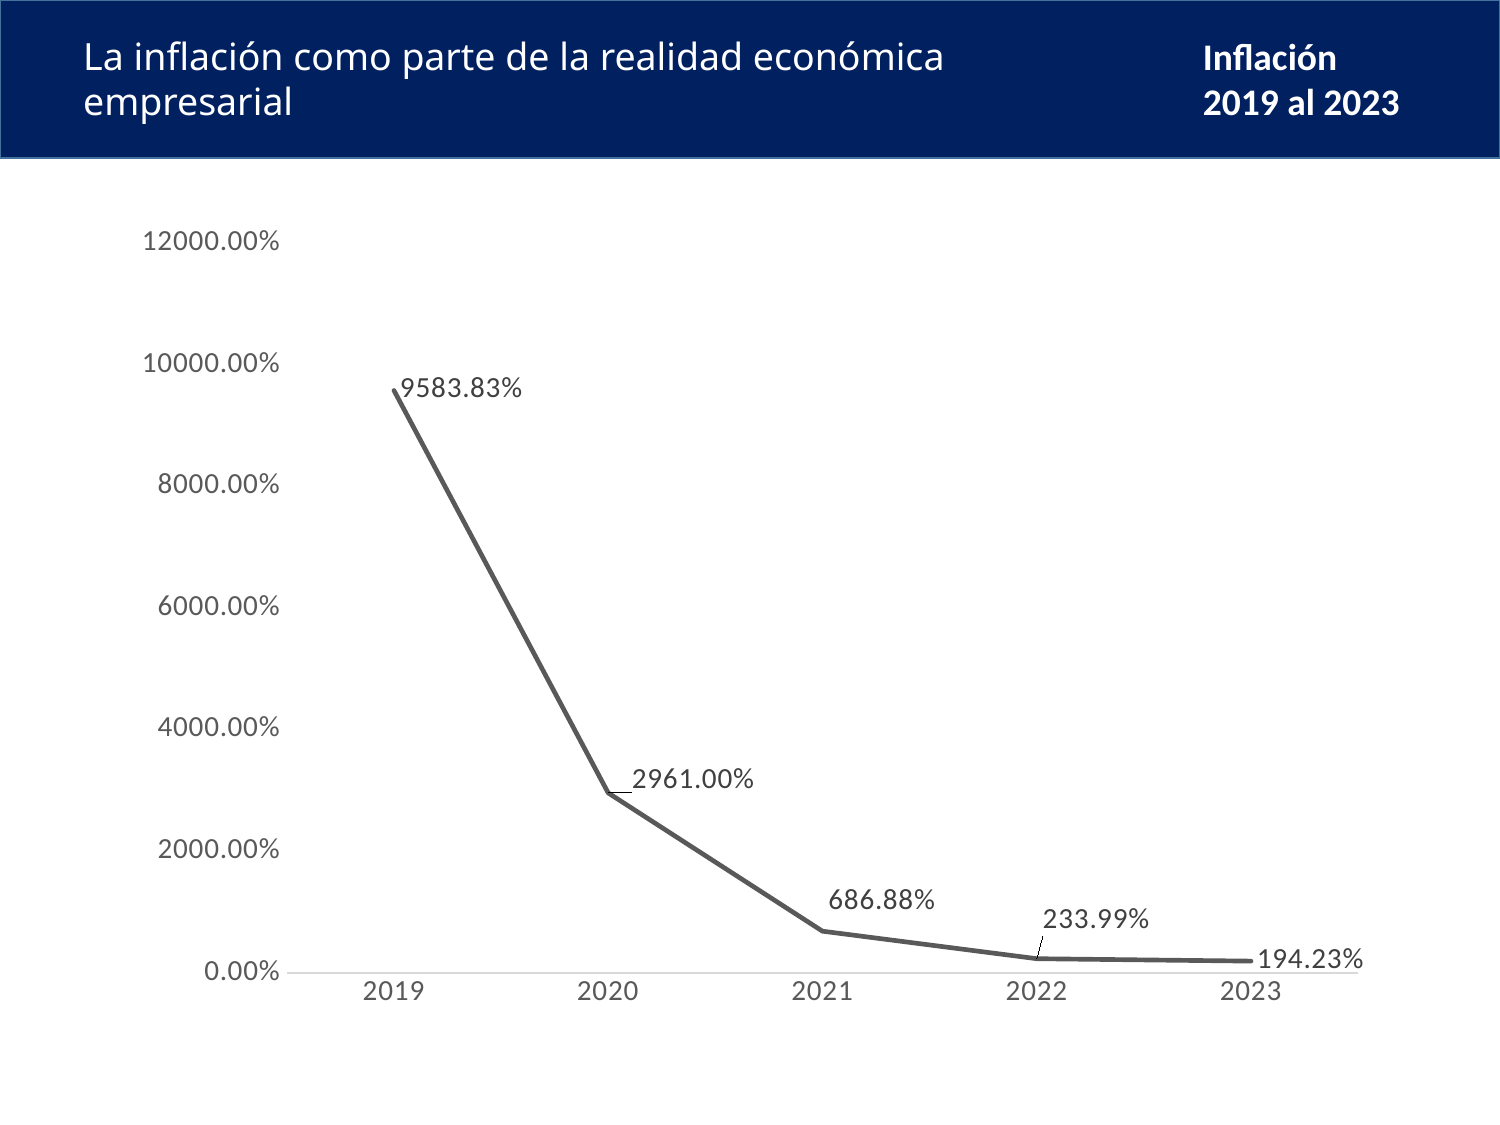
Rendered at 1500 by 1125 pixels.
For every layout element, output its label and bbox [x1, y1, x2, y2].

text_box [0, 0, 1500, 158]
chart [116, 212, 1384, 1025]
